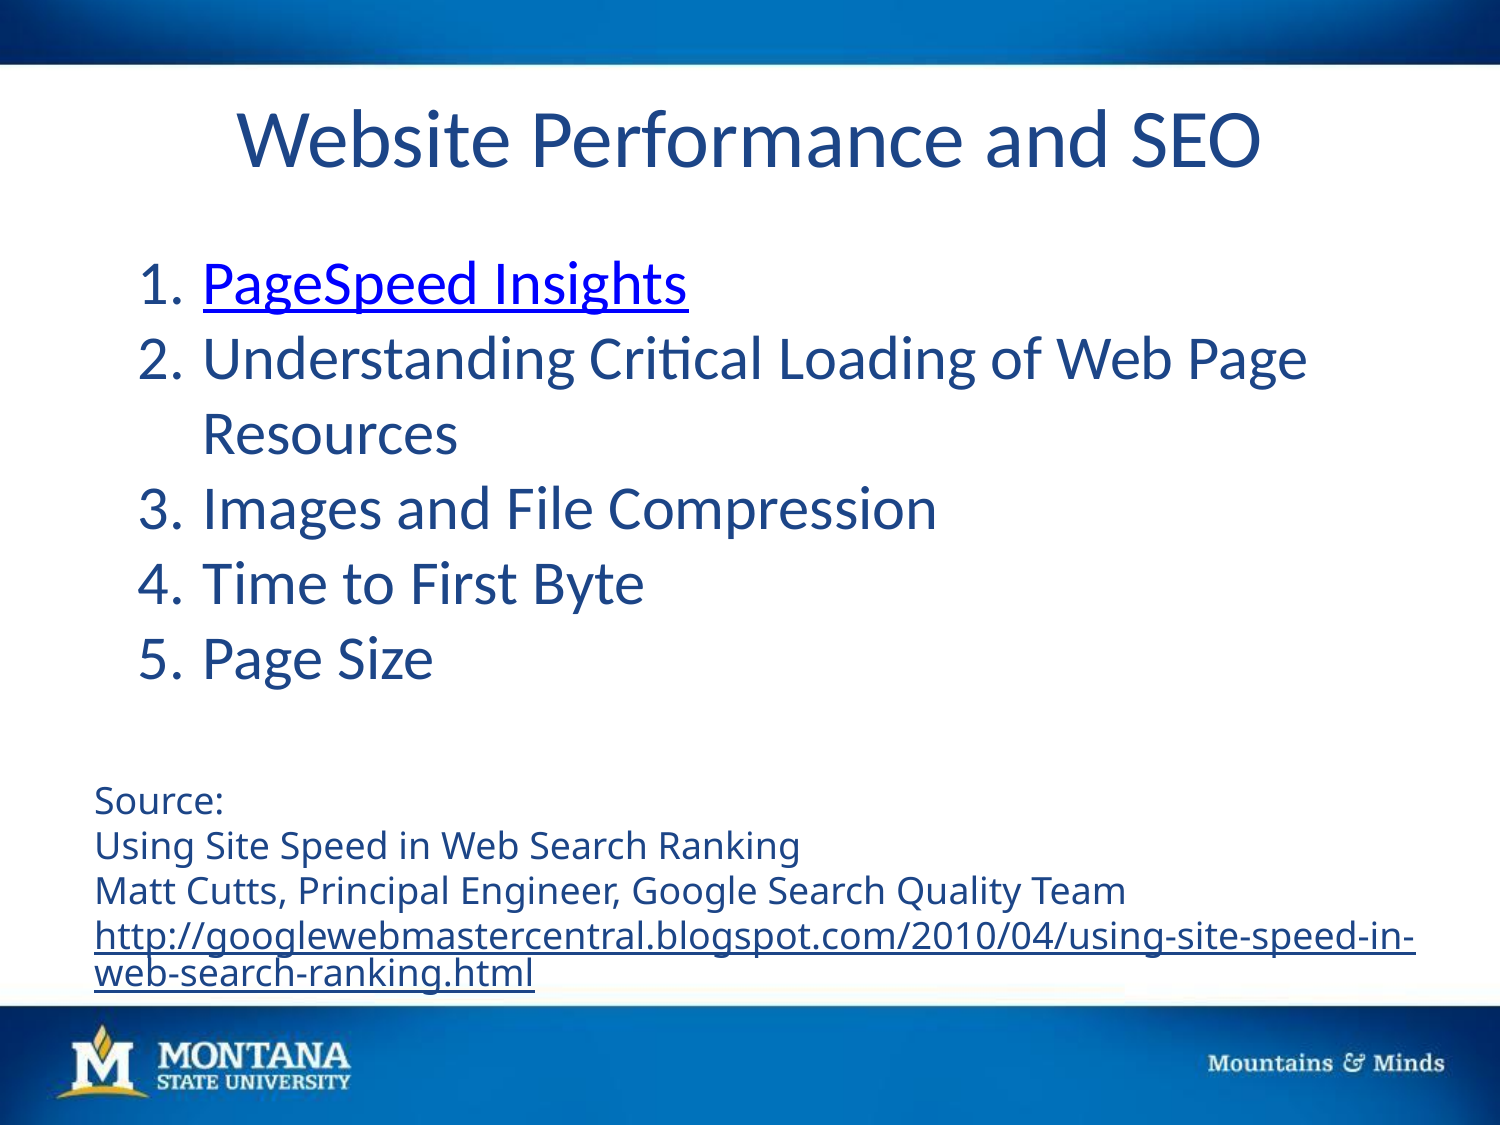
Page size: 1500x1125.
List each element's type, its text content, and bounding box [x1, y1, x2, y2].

list PageSpeed Insights Understanding Critical Loading of Web Page Resources Images and File Compression Time to First Byte Page Size Source: Using Site Speed in Web Search Ranking Matt Cutts, Principal Engineer, Google Search Quality Team http://googlewebmastercentral.blogspot.com/2010/04/using-site-speed-in-web-search-ranking.html [55, 236, 1445, 1007]
title Website Performance and SEO [39, 78, 1461, 225]
picture [0, 0, 1500, 1125]
